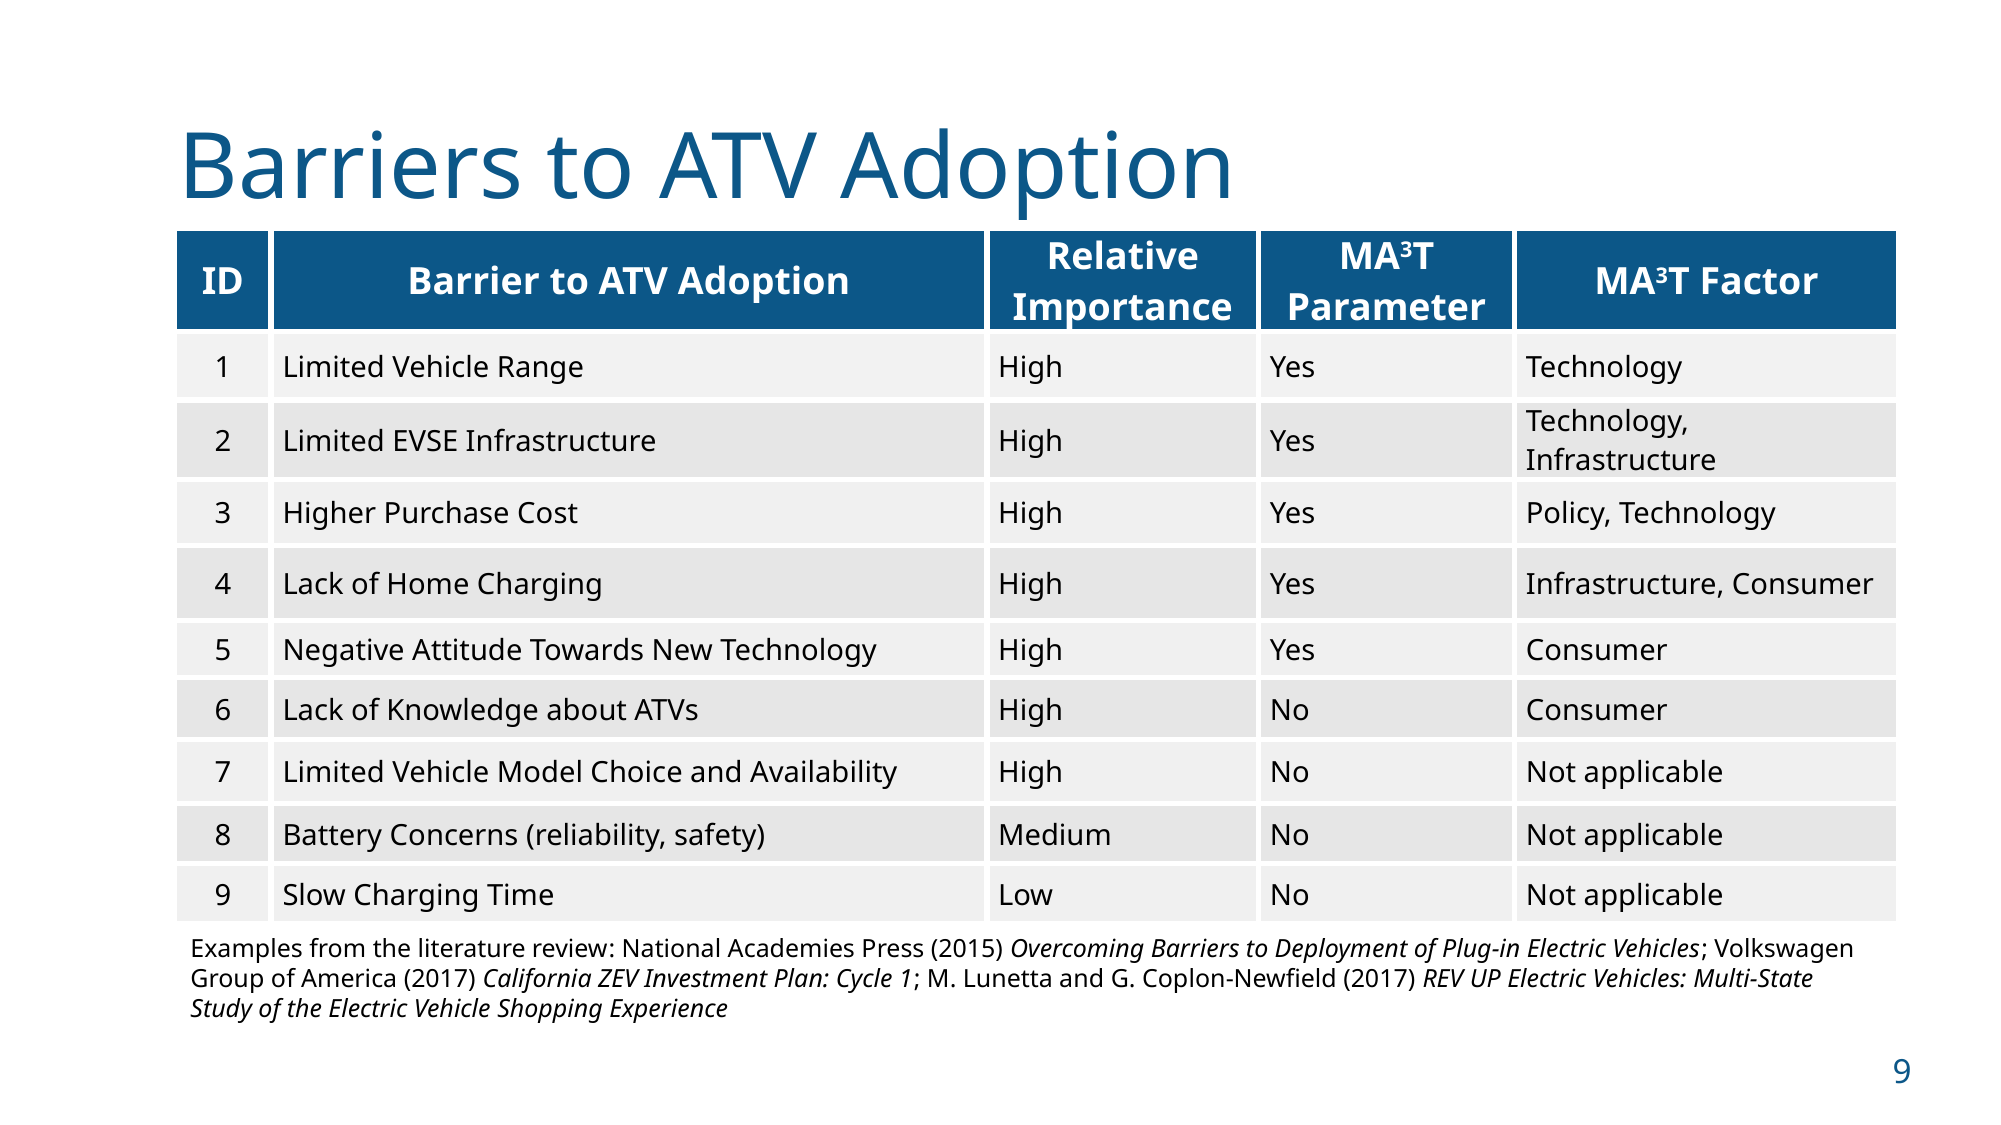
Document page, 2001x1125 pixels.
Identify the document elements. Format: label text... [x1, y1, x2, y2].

table_cell No [1261, 742, 1512, 801]
table_cell High [990, 742, 1256, 801]
table_cell High [990, 548, 1256, 618]
table_cell High [990, 680, 1256, 737]
table_cell 9 [177, 866, 268, 921]
table_cell Not applicable [1517, 806, 1896, 861]
table_cell Yes [1261, 548, 1512, 618]
table_cell No [1261, 680, 1512, 737]
table_cell Technology, Infrastructure [1517, 403, 1896, 477]
table_cell Yes [1261, 334, 1512, 397]
table_cell Lack of Home Charging [274, 548, 984, 618]
table_header Barrier to ATV Adoption [274, 231, 984, 329]
table_header Relative Importance [990, 231, 1256, 329]
table_cell Yes [1261, 482, 1512, 543]
table_cell Not applicable [1517, 742, 1896, 801]
table_cell Not applicable [1517, 866, 1896, 921]
table_cell Lack of Knowledge about ATVs [274, 680, 984, 737]
table_cell No [1261, 806, 1512, 861]
table_cell High [990, 623, 1256, 675]
slide_number 9 [1476, 1042, 1927, 1103]
table_cell High [990, 482, 1256, 543]
table_cell High [990, 403, 1256, 477]
table_cell Yes [1261, 403, 1512, 477]
table_cell 7 [177, 742, 268, 801]
table_cell Limited EVSE Infrastructure [274, 403, 984, 477]
text_box Examples from the literature review: National Academies Press (2015) Overcoming Barriers to Deployment of Plug-in Electric Vehicles; Volkswagen Group of America (2017) California ZEV Investment Plan: Cycle 1; M. Lunetta and G. Coplon-Newfield (2017) REV UP Electric Vehicles: Multi-State Study of the Electric Vehicle Shopping Experience [156, 925, 1891, 1030]
table_cell Negative Attitude Towards New Technology [274, 623, 984, 675]
table_header MA3T Factor [1517, 231, 1896, 329]
table_cell Higher Purchase Cost [274, 482, 984, 543]
title Barriers to ATV Adoption [164, 59, 1848, 278]
table_cell Battery Concerns (reliability, safety) [274, 806, 984, 861]
table_cell Infrastructure, Consumer [1517, 548, 1896, 618]
table_cell Technology [1517, 334, 1896, 397]
table_cell 1 [177, 334, 268, 397]
table_header ID [177, 231, 268, 329]
table_cell 4 [177, 548, 268, 618]
table_cell Policy, Technology [1517, 482, 1896, 543]
table_cell Consumer [1517, 680, 1896, 737]
table_cell 5 [177, 623, 268, 675]
table_cell Yes [1261, 623, 1512, 675]
table_cell Slow Charging Time [274, 866, 984, 921]
table_cell 3 [177, 482, 268, 543]
table_cell High [990, 334, 1256, 397]
table_cell Consumer [1517, 623, 1896, 675]
table_header MA3T Parameter [1261, 231, 1512, 329]
table_cell Limited Vehicle Range [274, 334, 984, 397]
table_cell No [1261, 866, 1512, 921]
table_cell 8 [177, 806, 268, 861]
table_cell Limited Vehicle Model Choice and Availability [274, 742, 984, 801]
table_cell Low [990, 866, 1256, 921]
table_cell 6 [177, 680, 268, 737]
table_cell Medium [990, 806, 1256, 861]
table_cell 2 [177, 403, 268, 477]
